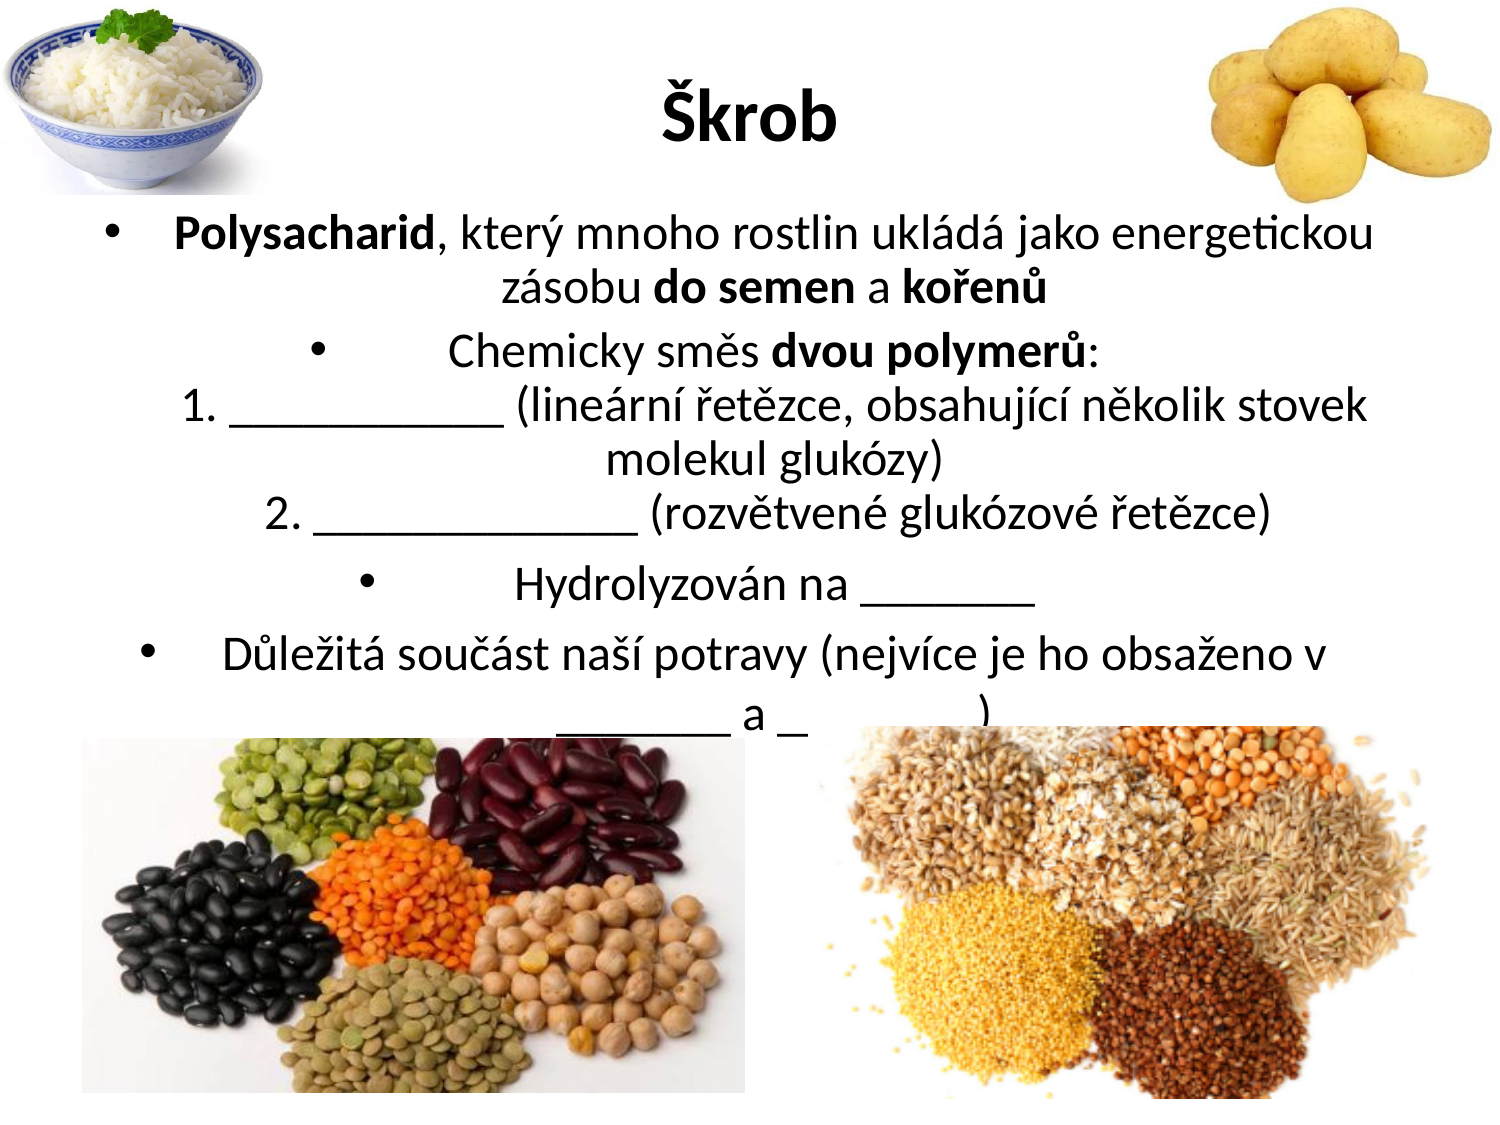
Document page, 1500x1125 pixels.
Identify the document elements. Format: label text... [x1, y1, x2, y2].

list Polysacharid, který mnoho rostlin ukládá jako energetickou zásobu do semen a kořenů Chemicky směs dvou polymerů: 1. ___________ (lineární řetězce, obsahující několik stovek molekul glukózy) 2. _____________ (rozvětvené glukózové řetězce) Hydrolyzován na _______ Důležitá součást naší potravy (nejvíce je ho obsaženo v _______ a ________) [75, 199, 1425, 750]
title Škrob [274, 58, 1188, 164]
picture [81, 737, 746, 1093]
picture [1193, 0, 1500, 207]
picture [0, 0, 270, 196]
picture [808, 726, 1450, 1099]
